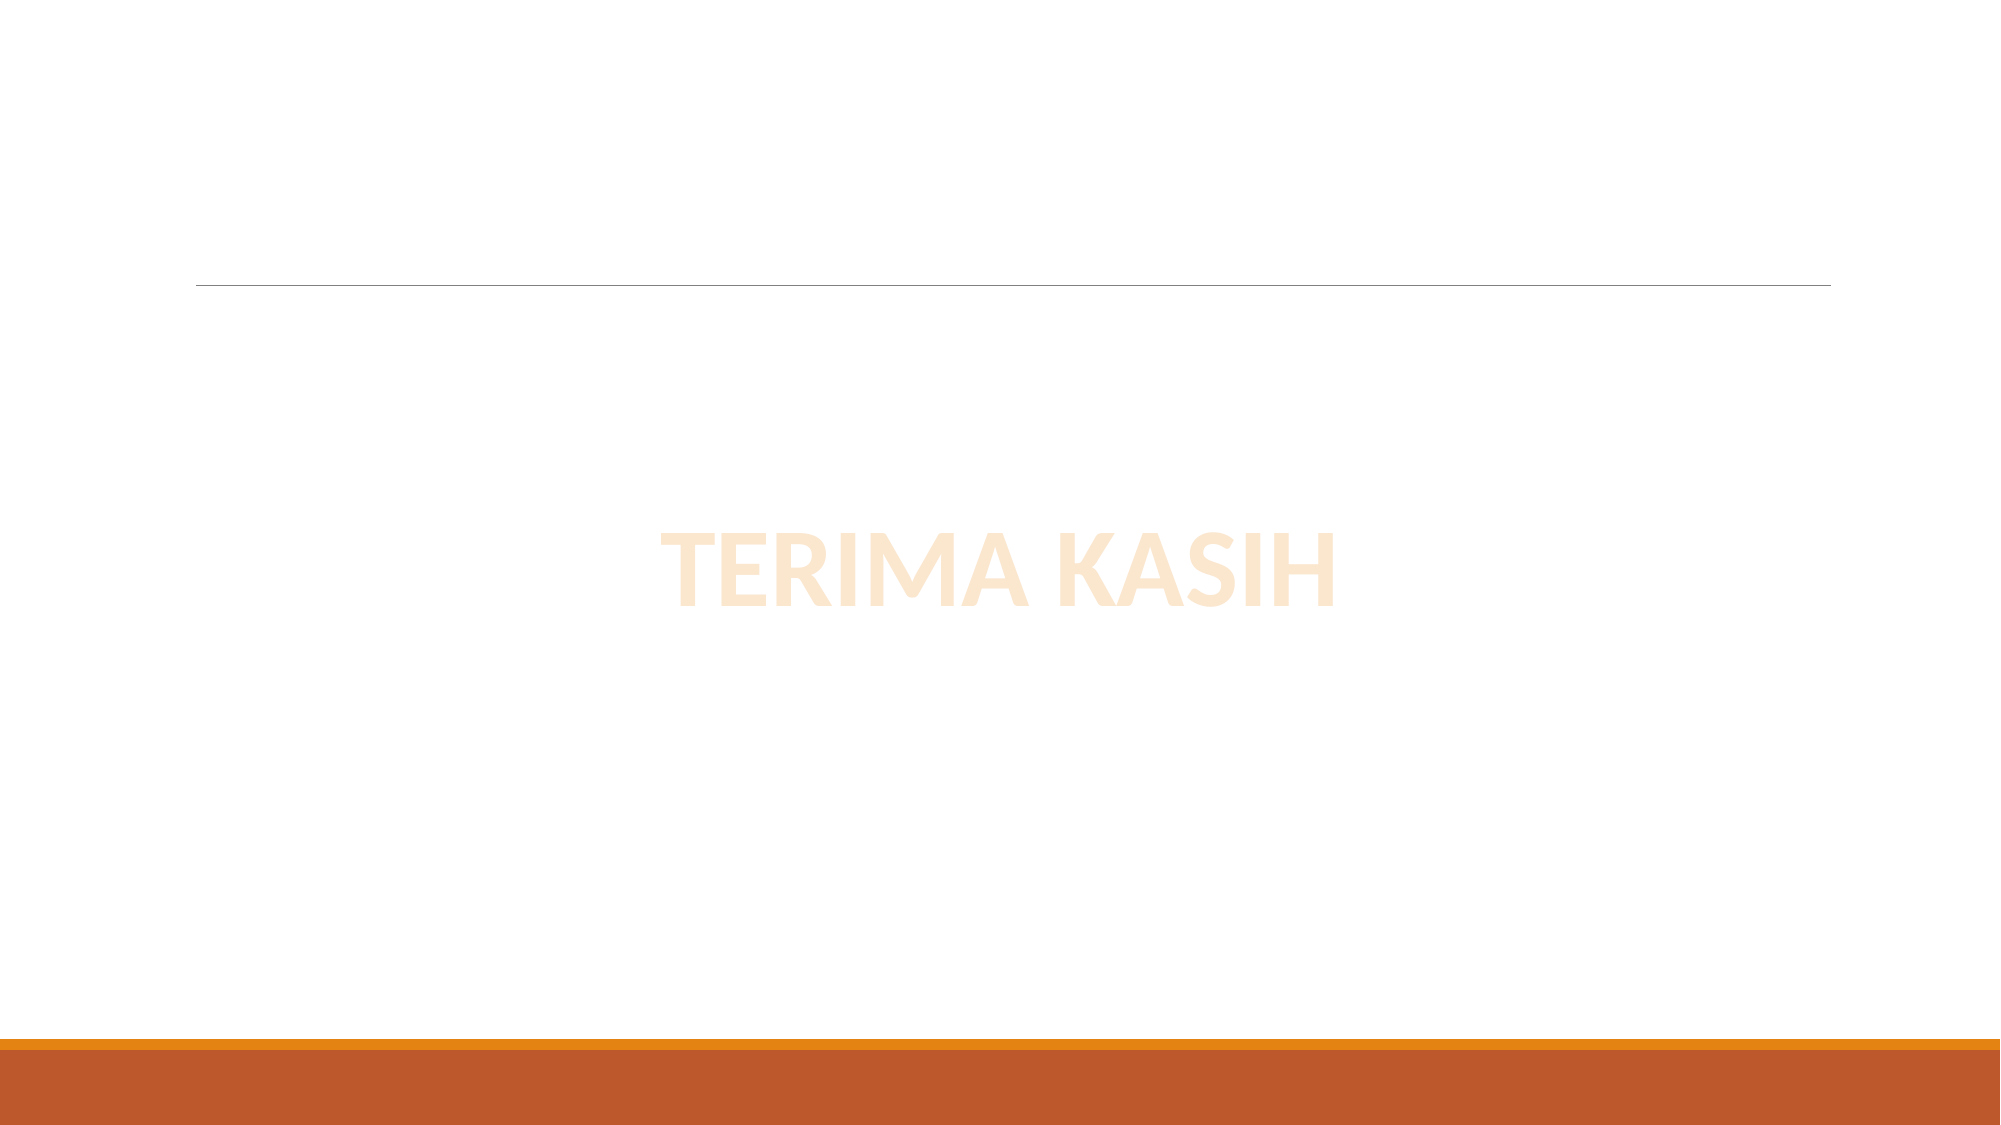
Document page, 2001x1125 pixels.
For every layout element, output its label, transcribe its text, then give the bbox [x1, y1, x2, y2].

text_box TERIMA KASIH [644, 486, 1356, 637]
